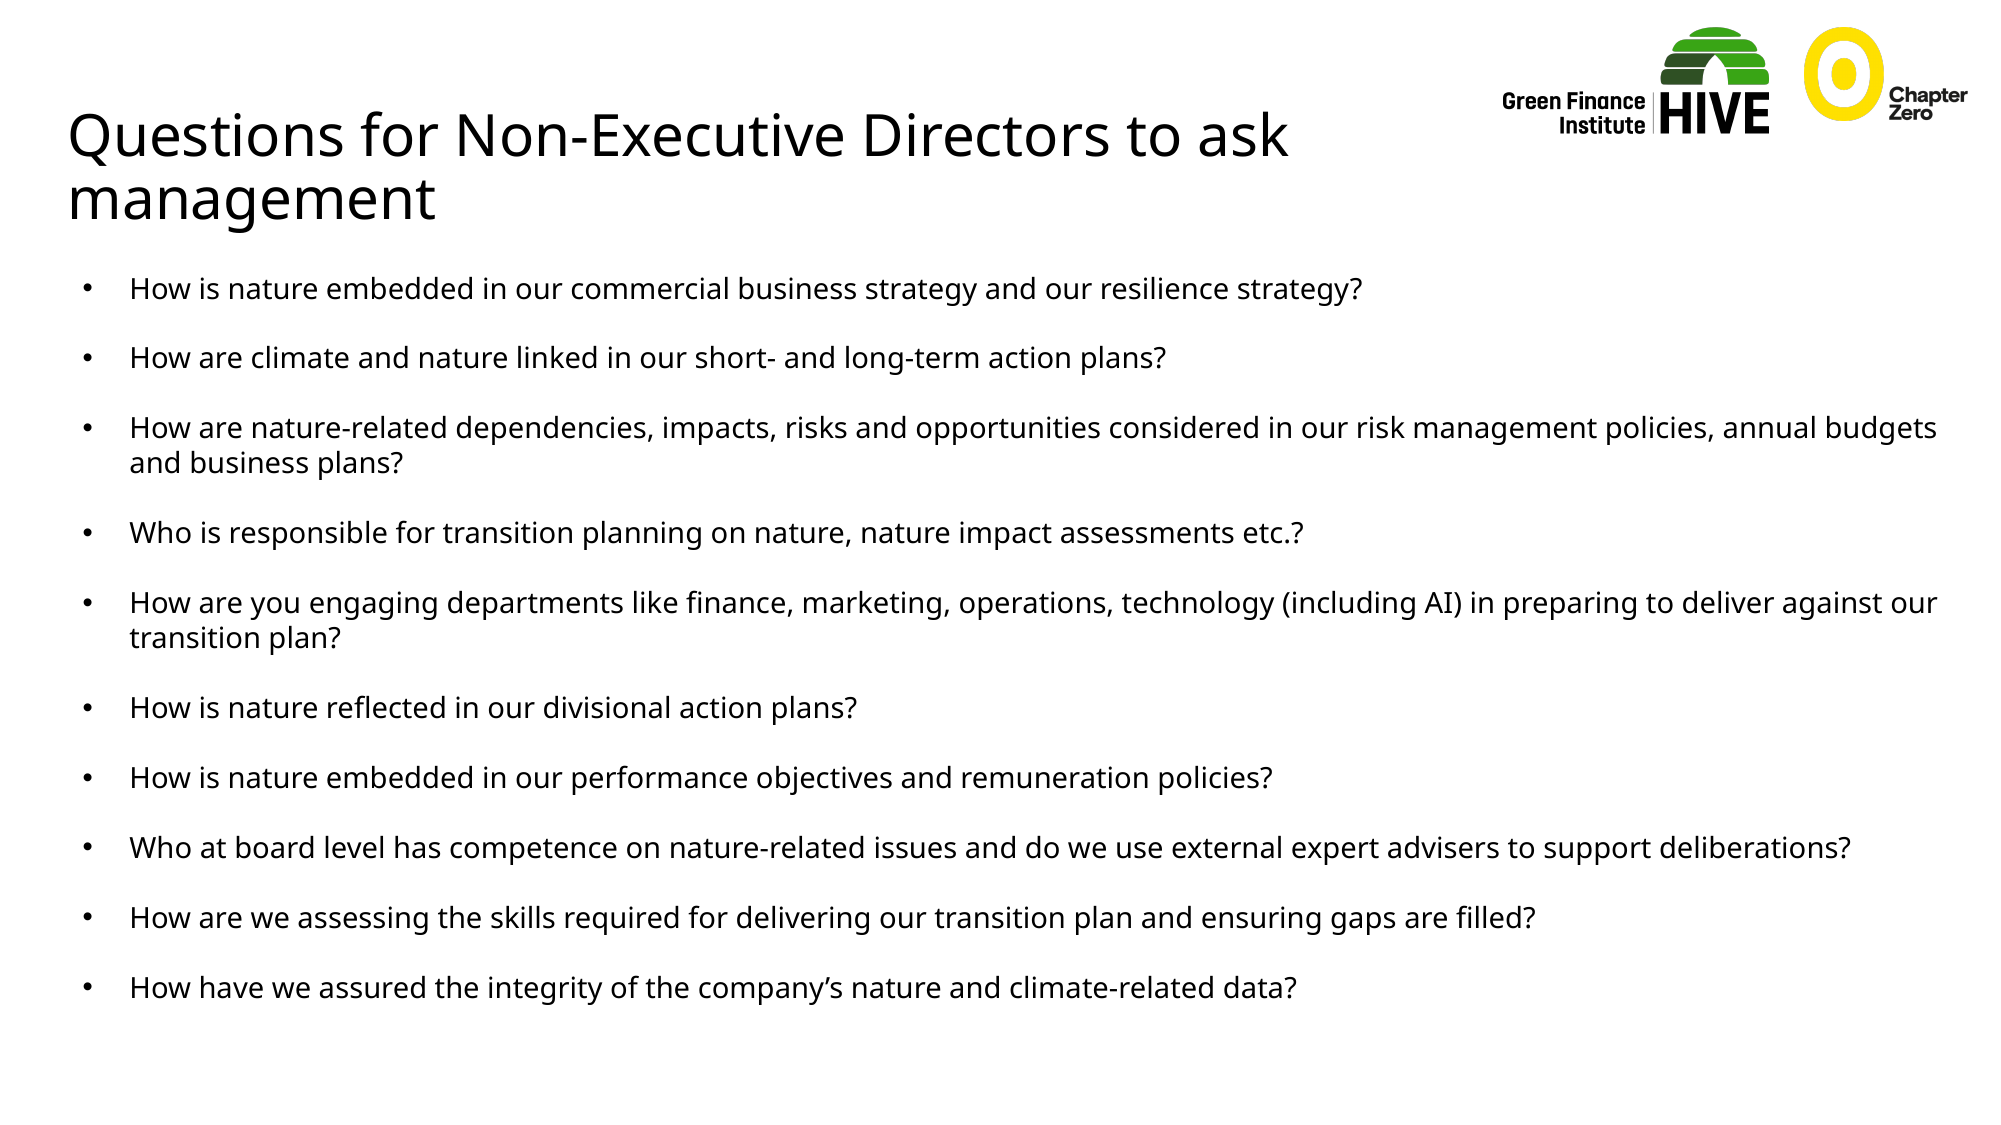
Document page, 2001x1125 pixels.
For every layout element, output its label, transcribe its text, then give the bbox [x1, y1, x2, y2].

picture [1502, 26, 1770, 135]
picture [1804, 26, 1968, 122]
title Questions for Non-Executive Directors to ask management [67, 98, 1488, 262]
text_box How is nature embedded in our commercial business strategy and our resilience strategy? How are climate and nature linked in our short- and long-term action plans? How are nature-related dependencies, impacts, risks and opportunities considered in our risk management policies, annual budgets and business plans? Who is responsible for transition planning on nature, nature impact assessments etc.? How are you engaging departments like finance, marketing, operations, technology (including AI) in preparing to deliver against our transition plan? How is nature reflected in our divisional action plans? How is nature embedded in our performance objectives and remuneration policies? Who at board level has competence on nature-related issues and do we use external expert advisers to support deliberations? How are we assessing the skills required for delivering our transition plan and ensuring gaps are filled? How have we assured the integrity of the company’s nature and climate-related data? [67, 262, 1968, 1012]
